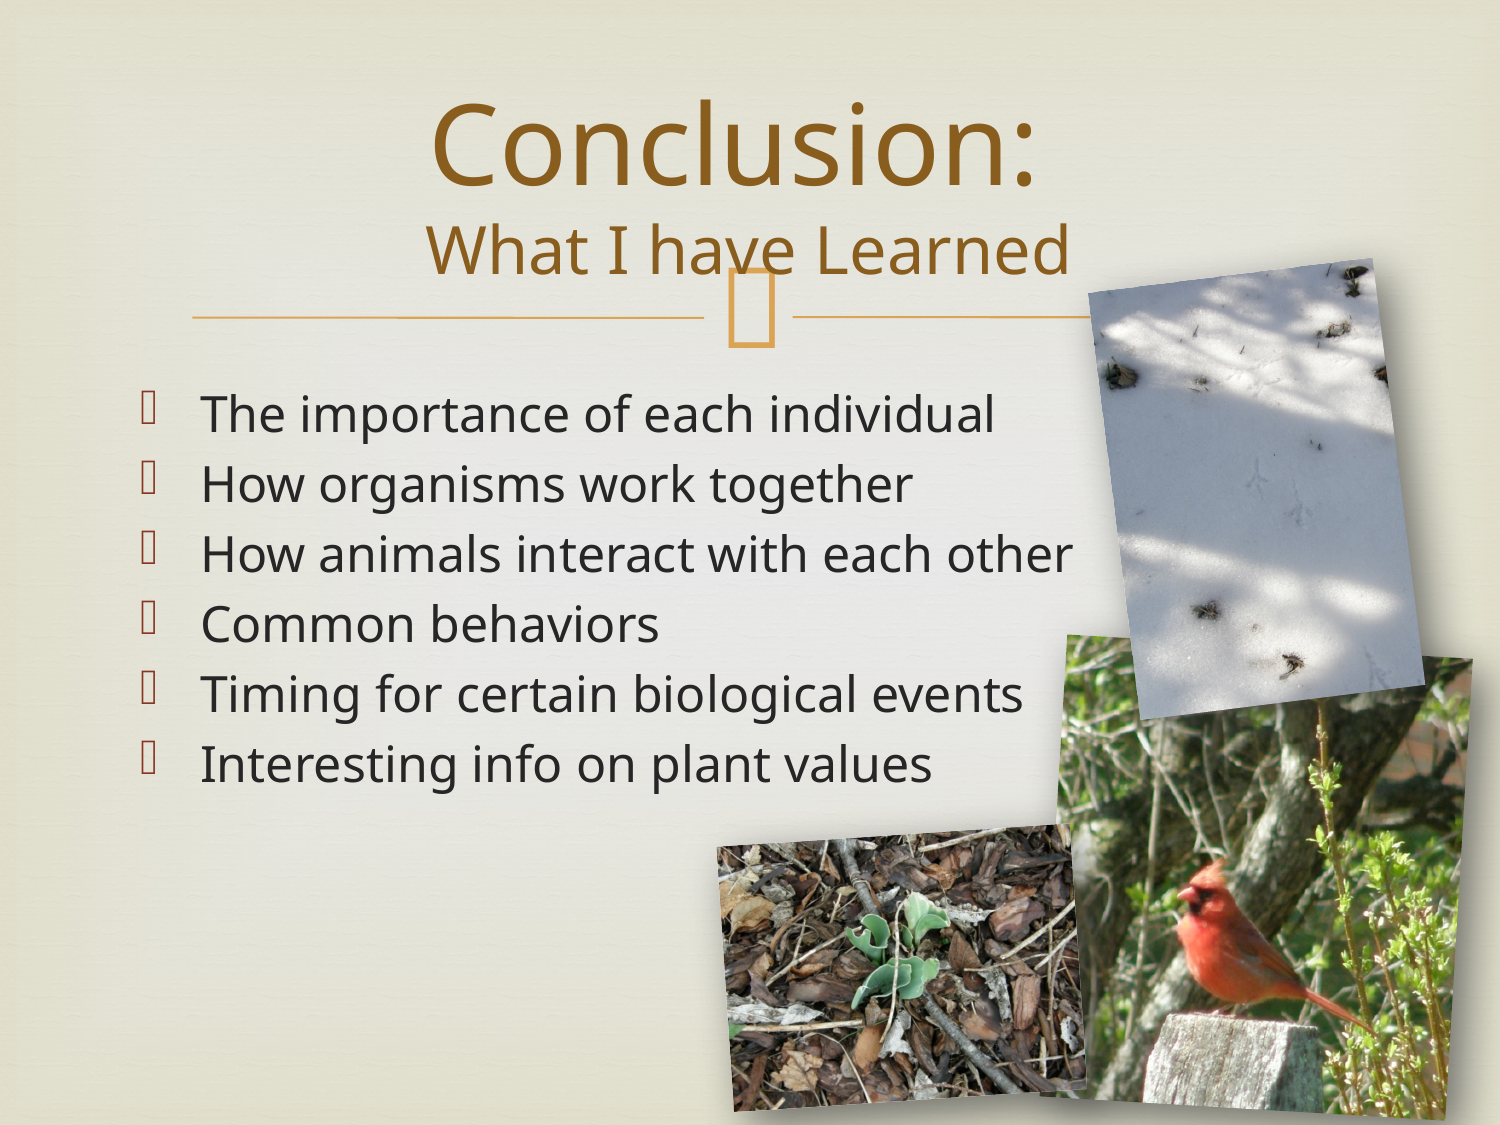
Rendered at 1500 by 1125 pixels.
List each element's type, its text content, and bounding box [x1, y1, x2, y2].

title Conclusion: What I have Learned [112, 93, 1386, 267]
picture [717, 258, 1473, 1121]
list The importance of each individual How organisms work together How animals interact with each other Common behaviors Timing for certain biological events Interesting info on plant values [125, 375, 1104, 1012]
